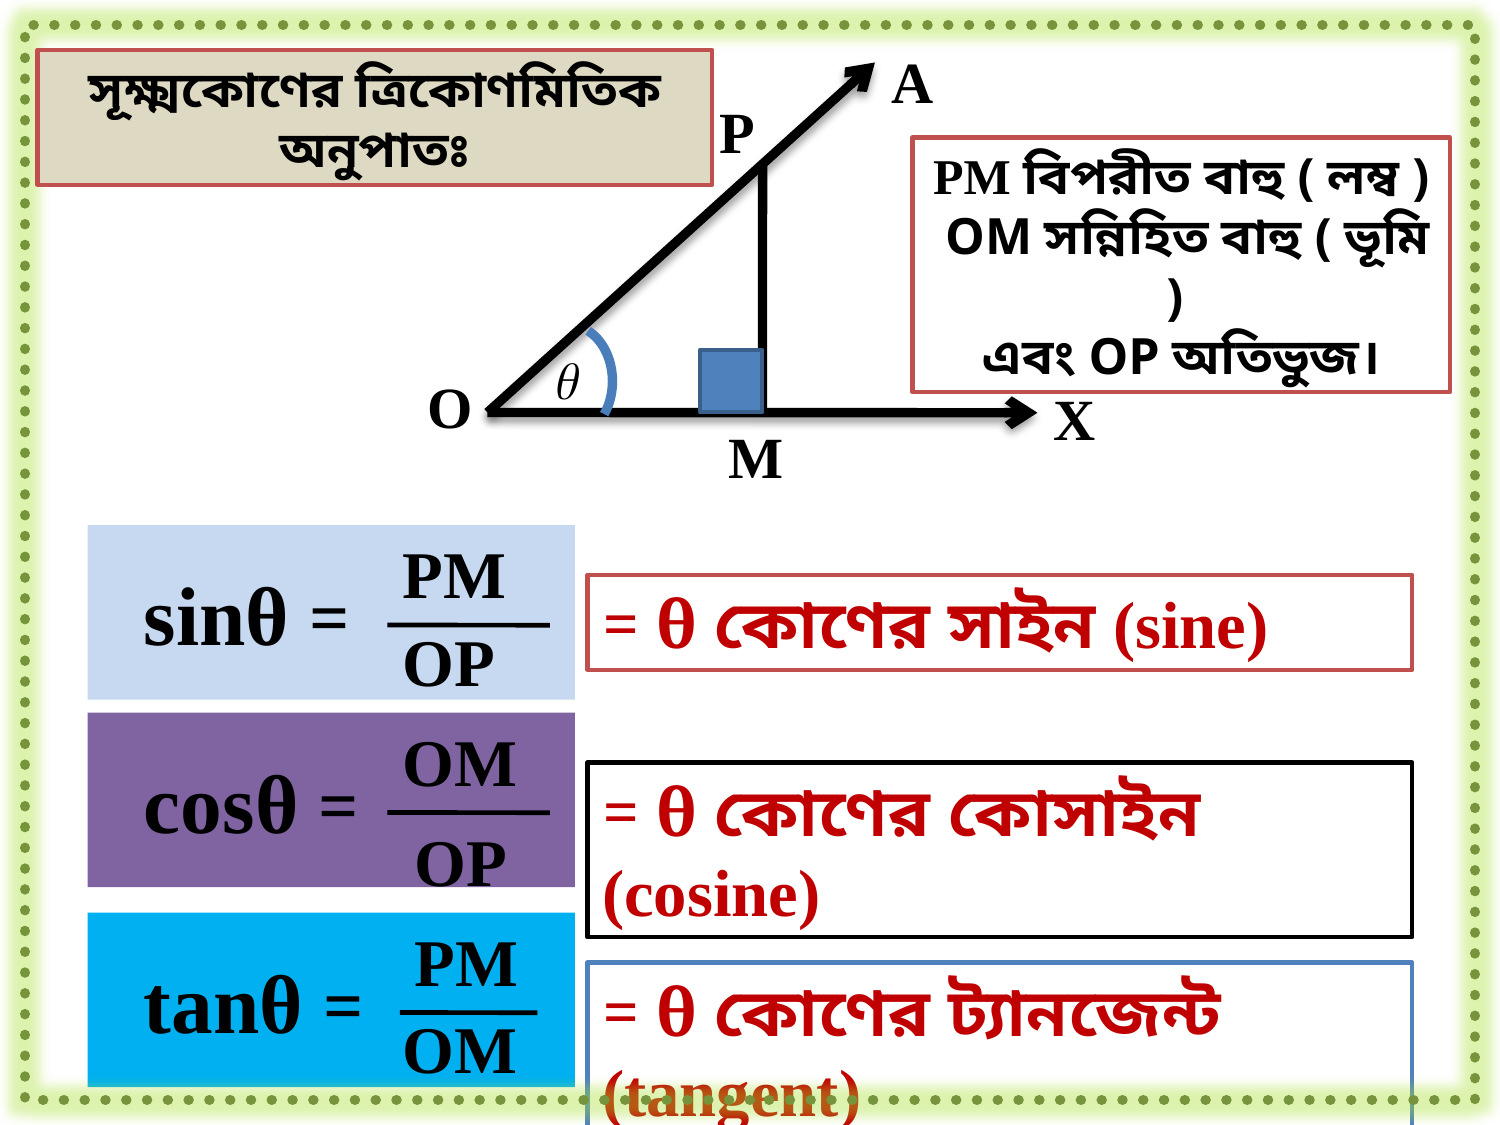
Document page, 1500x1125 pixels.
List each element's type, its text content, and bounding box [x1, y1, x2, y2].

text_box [399, 37, 1126, 499]
text_box [23, 23, 1477, 1102]
text_box সূক্ষ্মকোণের ত্রিকোণমিতিক অনুপাতঃ [35, 48, 394, 187]
